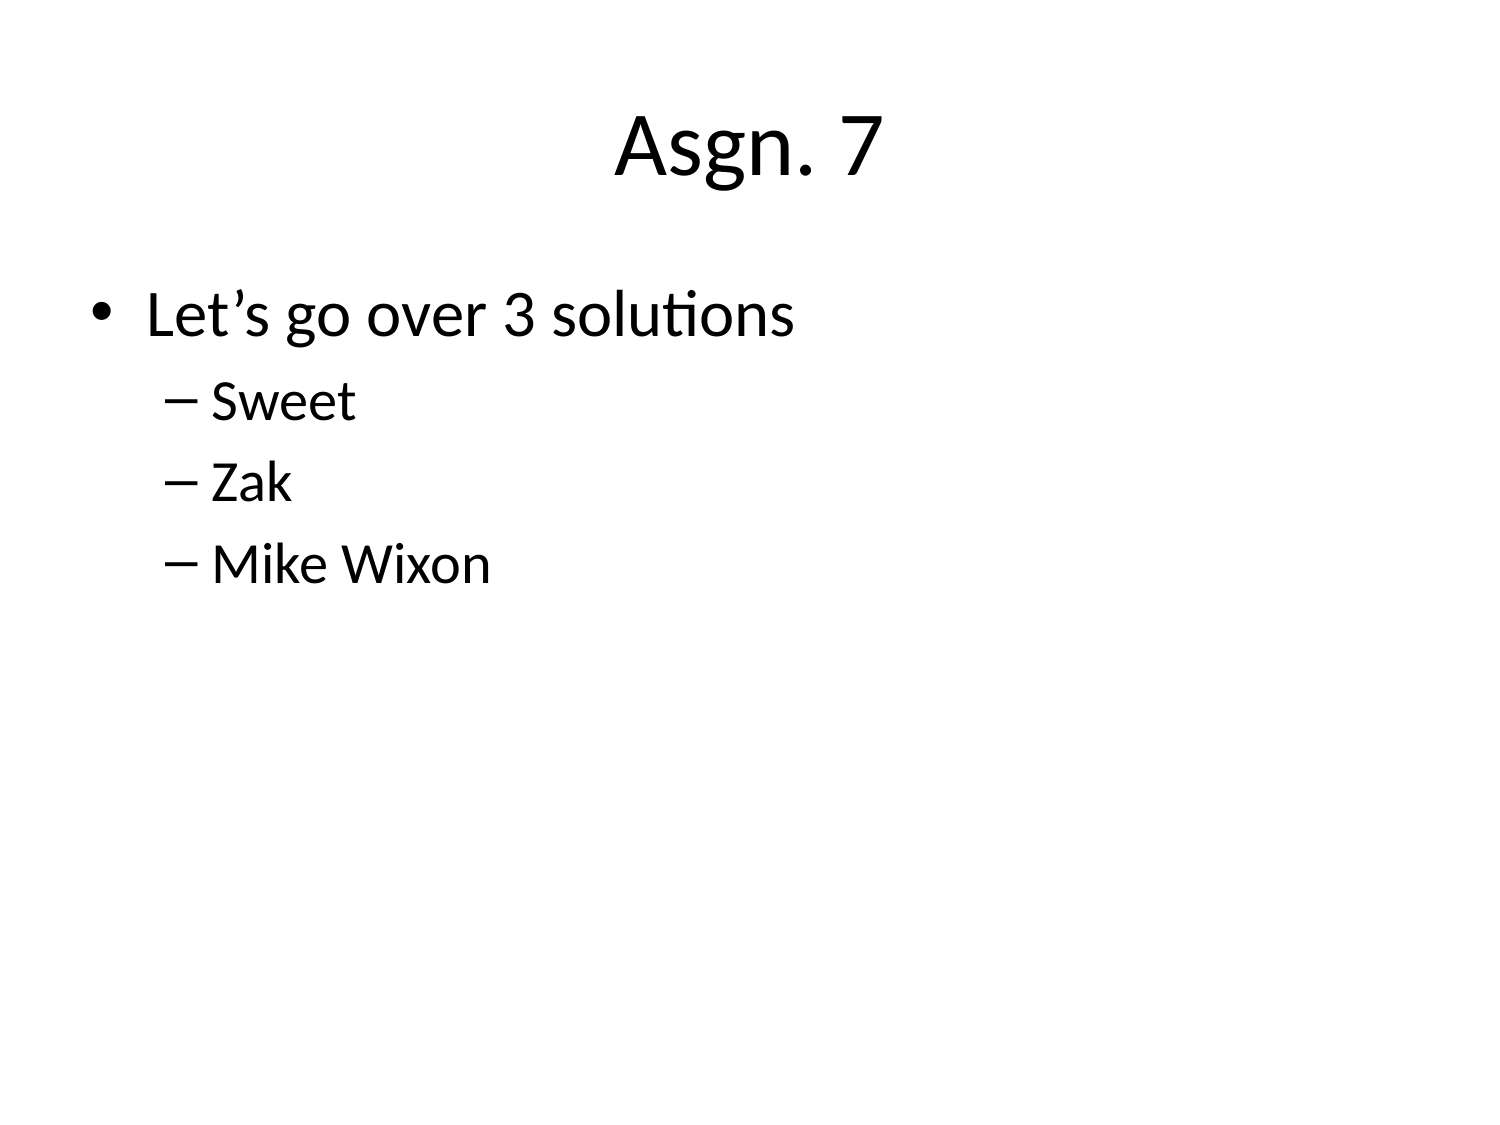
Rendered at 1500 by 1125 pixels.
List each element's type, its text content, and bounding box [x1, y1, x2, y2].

title Asgn. 7 [75, 45, 1425, 233]
list Let’s go over 3 solutions Sweet Zak Mike Wixon [75, 262, 1425, 1005]
